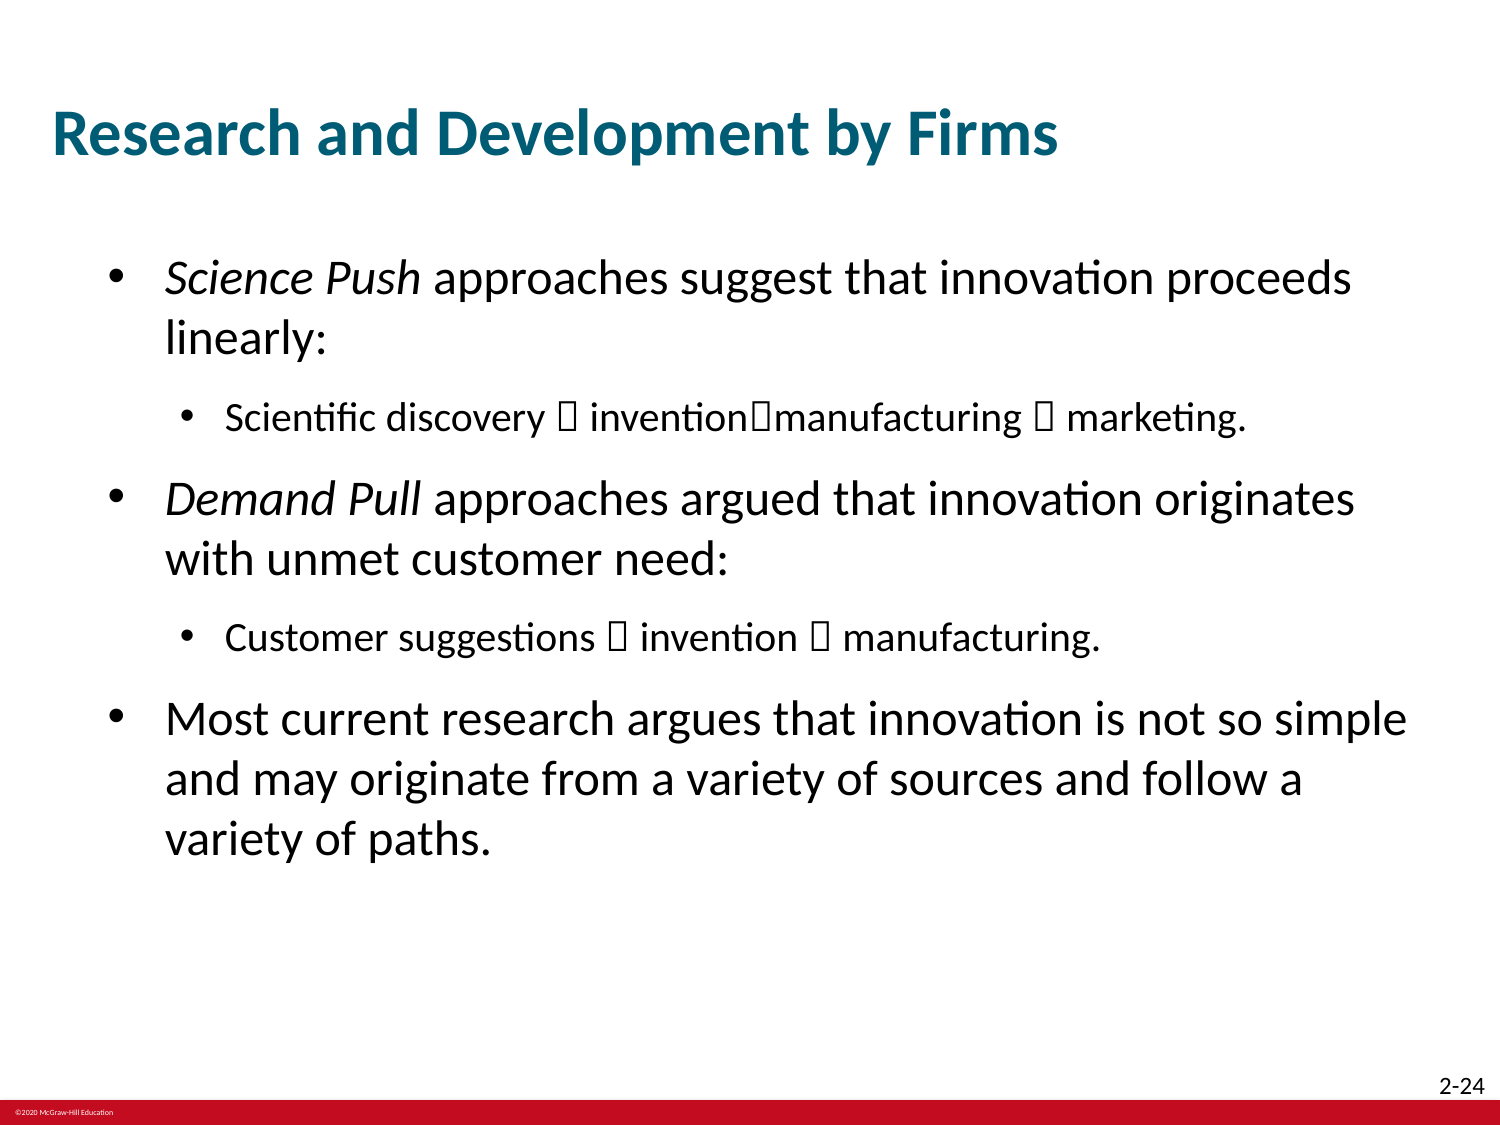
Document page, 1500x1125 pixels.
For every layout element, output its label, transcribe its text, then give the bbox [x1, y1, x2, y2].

title Research and Development by Firms [37, 57, 1388, 238]
list Science Push approaches suggest that innovation proceeds linearly: Scientific discovery  inventionmanufacturing  marketing. Demand Pull approaches argued that innovation originates with unmet customer need: Customer suggestions  invention  manufacturing. Most current research argues that innovation is not so simple and may originate from a variety of sources and follow a variety of paths. [75, 237, 1425, 1038]
